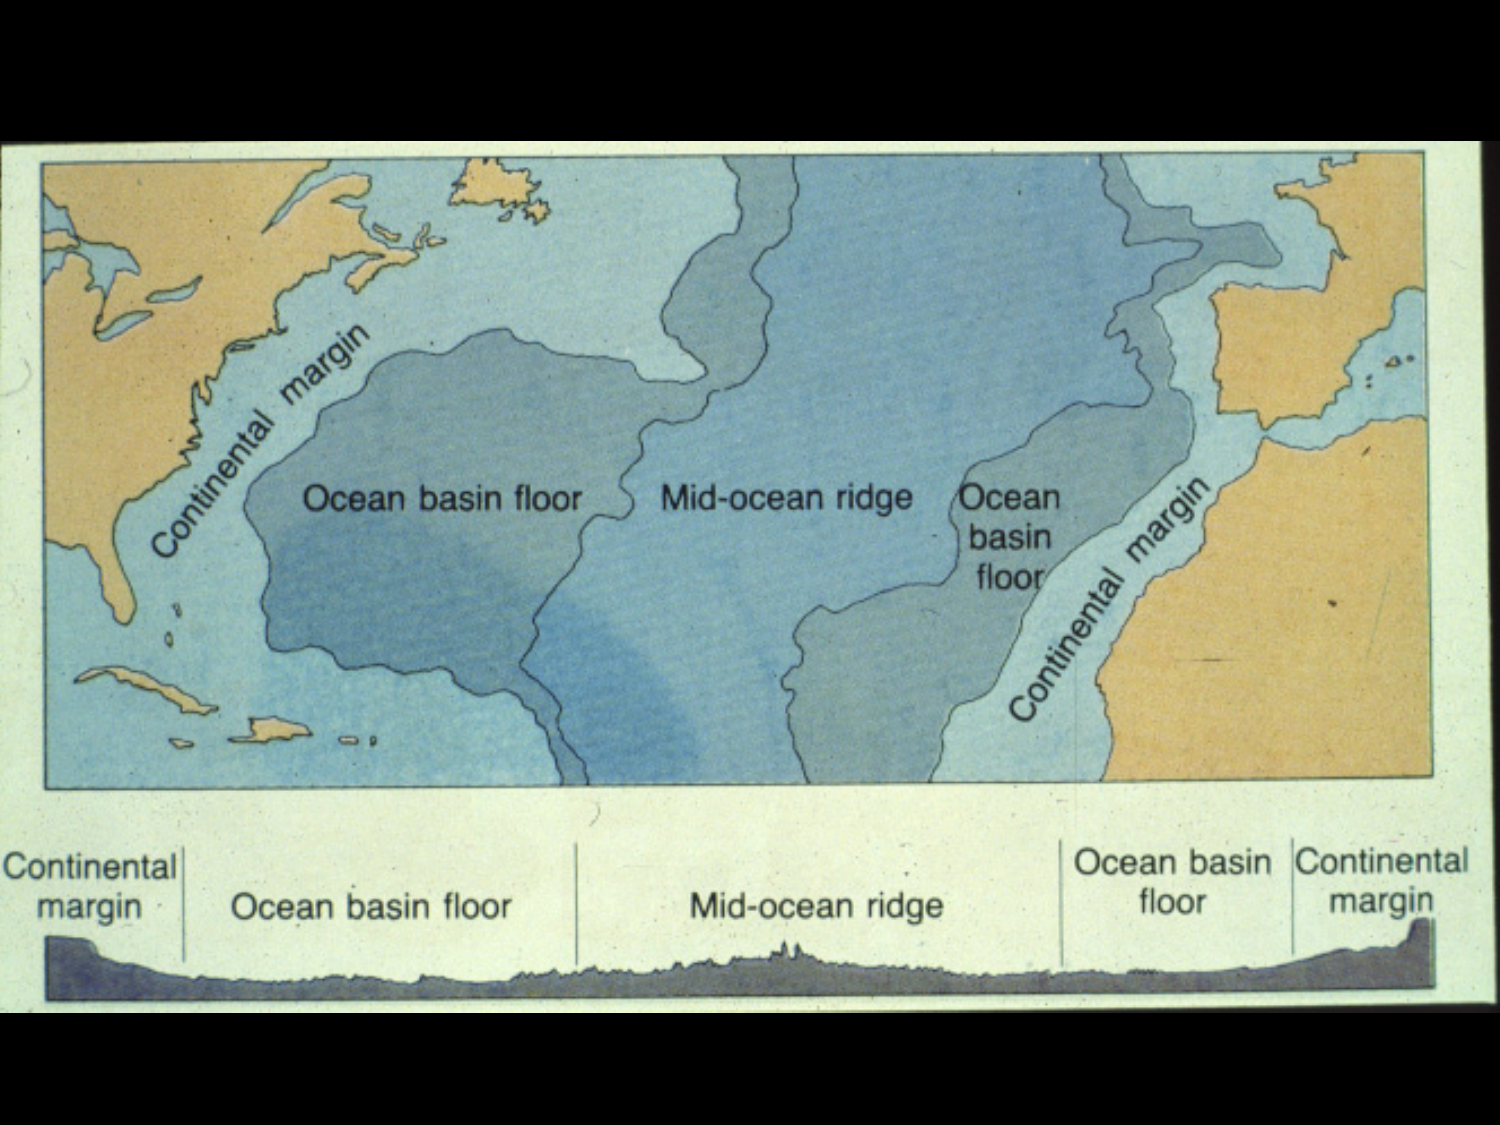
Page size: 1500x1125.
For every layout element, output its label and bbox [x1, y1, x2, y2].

picture [0, 141, 1500, 1013]
